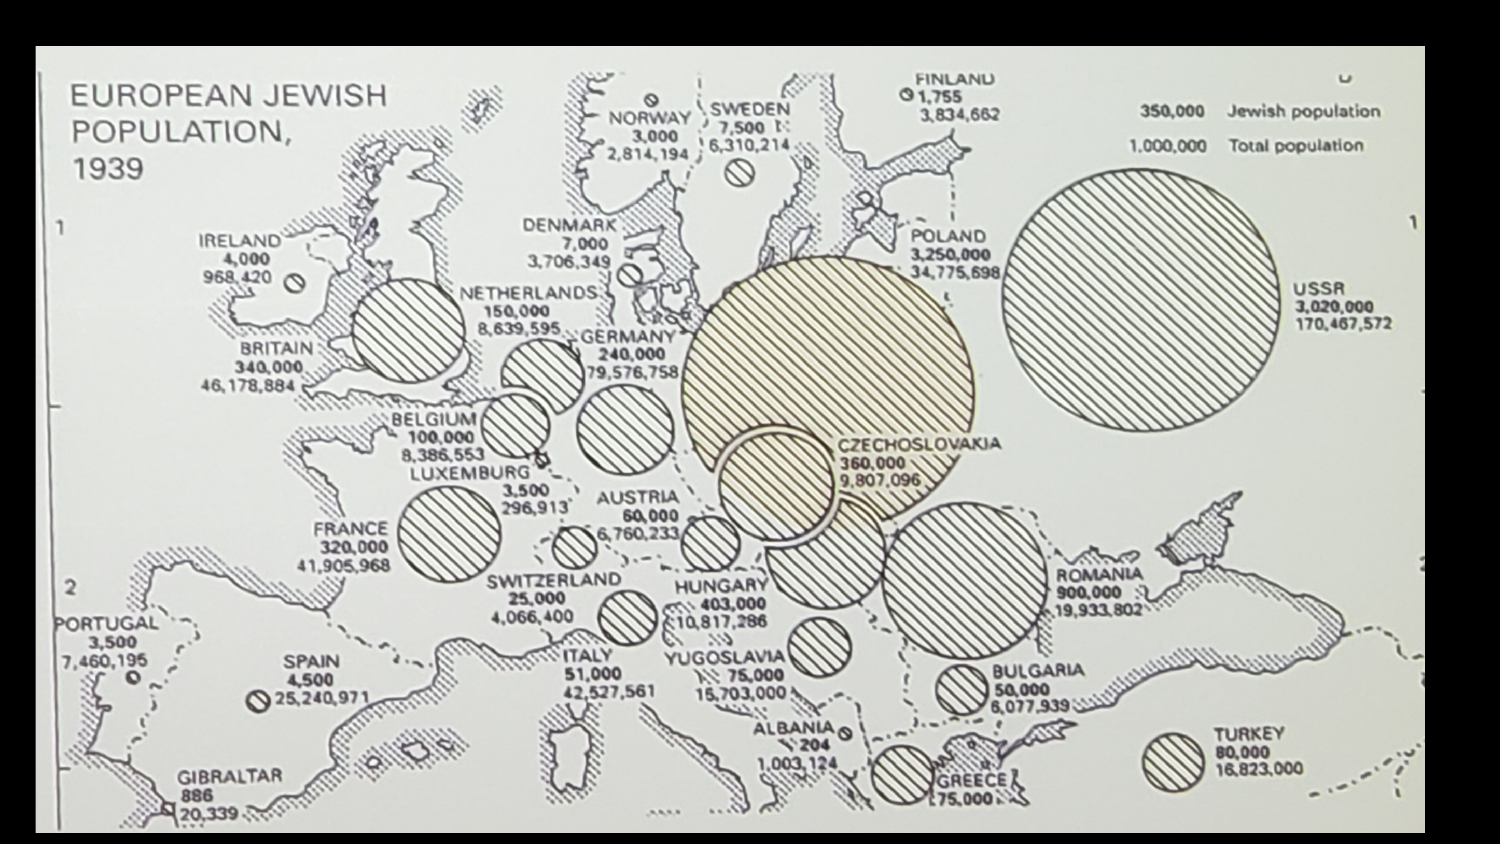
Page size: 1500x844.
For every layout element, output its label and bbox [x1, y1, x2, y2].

subtitle [50, 34, 1450, 797]
picture [35, 46, 1425, 833]
